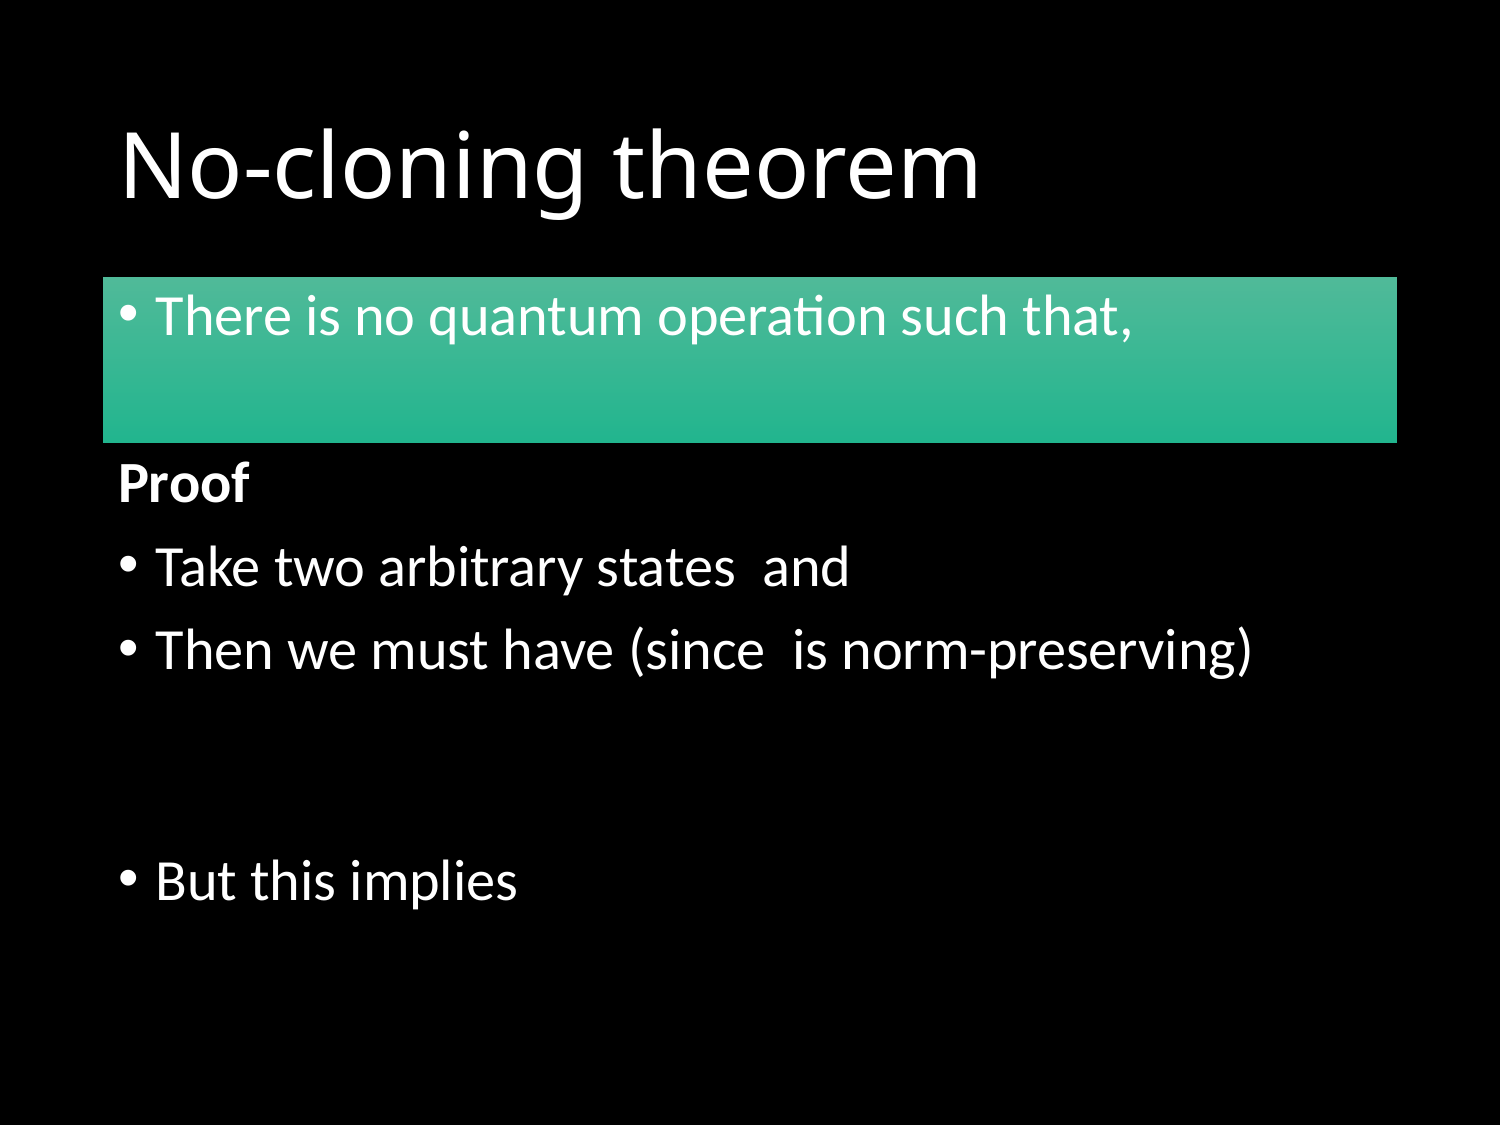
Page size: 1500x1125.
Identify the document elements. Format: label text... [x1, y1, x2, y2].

text_box [103, 278, 1397, 443]
title No-cloning theorem [103, 59, 1397, 278]
